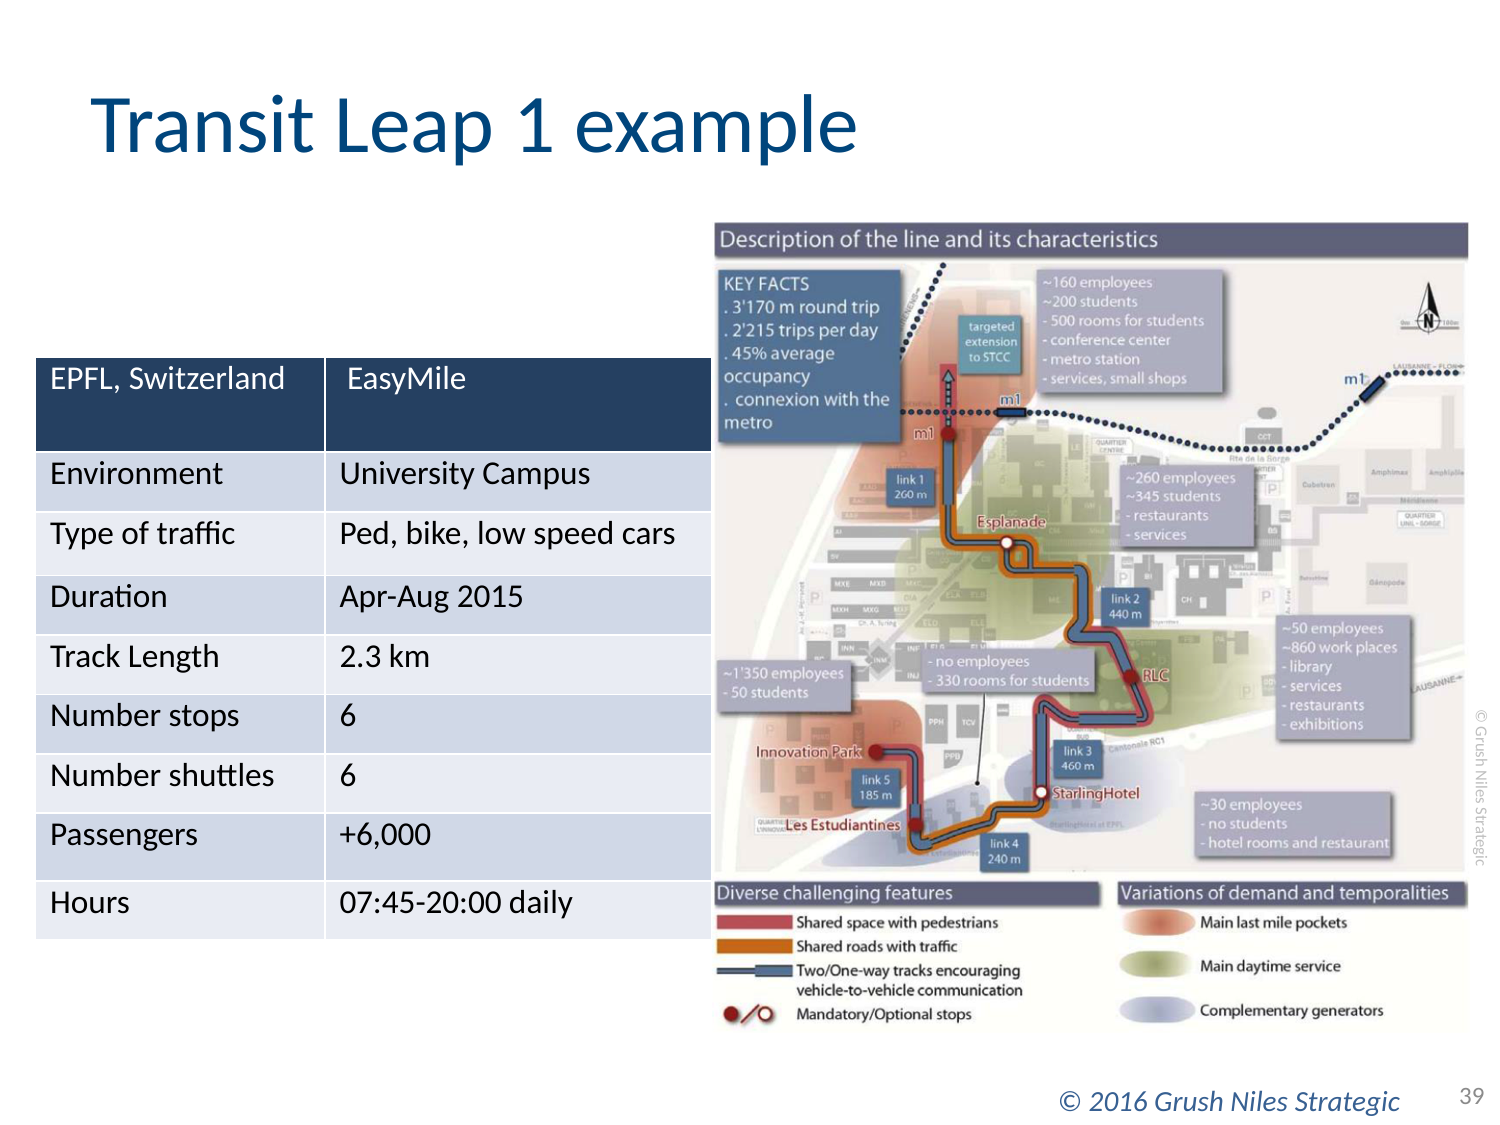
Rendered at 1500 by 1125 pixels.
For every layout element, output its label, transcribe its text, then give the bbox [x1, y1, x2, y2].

title Transit Leap 1 example [75, 69, 1425, 194]
table_cell 2.3 km [326, 636, 706, 694]
table_cell University Campus [326, 453, 706, 511]
table_cell Apr-Aug 2015 [326, 576, 706, 634]
table_cell Ped, bike, low speed cars [326, 513, 706, 575]
table_cell Number stops [36, 695, 324, 753]
table_cell 07:45-20:00 daily [326, 882, 706, 939]
slide_number 39 [1149, 1064, 1500, 1125]
table_cell Number shuttles [36, 755, 324, 812]
table_cell Duration [36, 576, 324, 634]
table_cell Passengers [36, 814, 324, 880]
table_cell Type of traffic [36, 513, 324, 575]
table_cell 6 [326, 755, 706, 812]
table_cell Environment [36, 453, 324, 511]
table_cell Hours [36, 882, 324, 939]
table_cell Track Length [36, 636, 324, 694]
table_header EPFL, Switzerland [36, 358, 324, 451]
table_header EasyMile [326, 358, 706, 451]
table_cell +6,000 [326, 814, 706, 880]
table_cell 6 [326, 695, 706, 753]
picture [711, 219, 1470, 1035]
